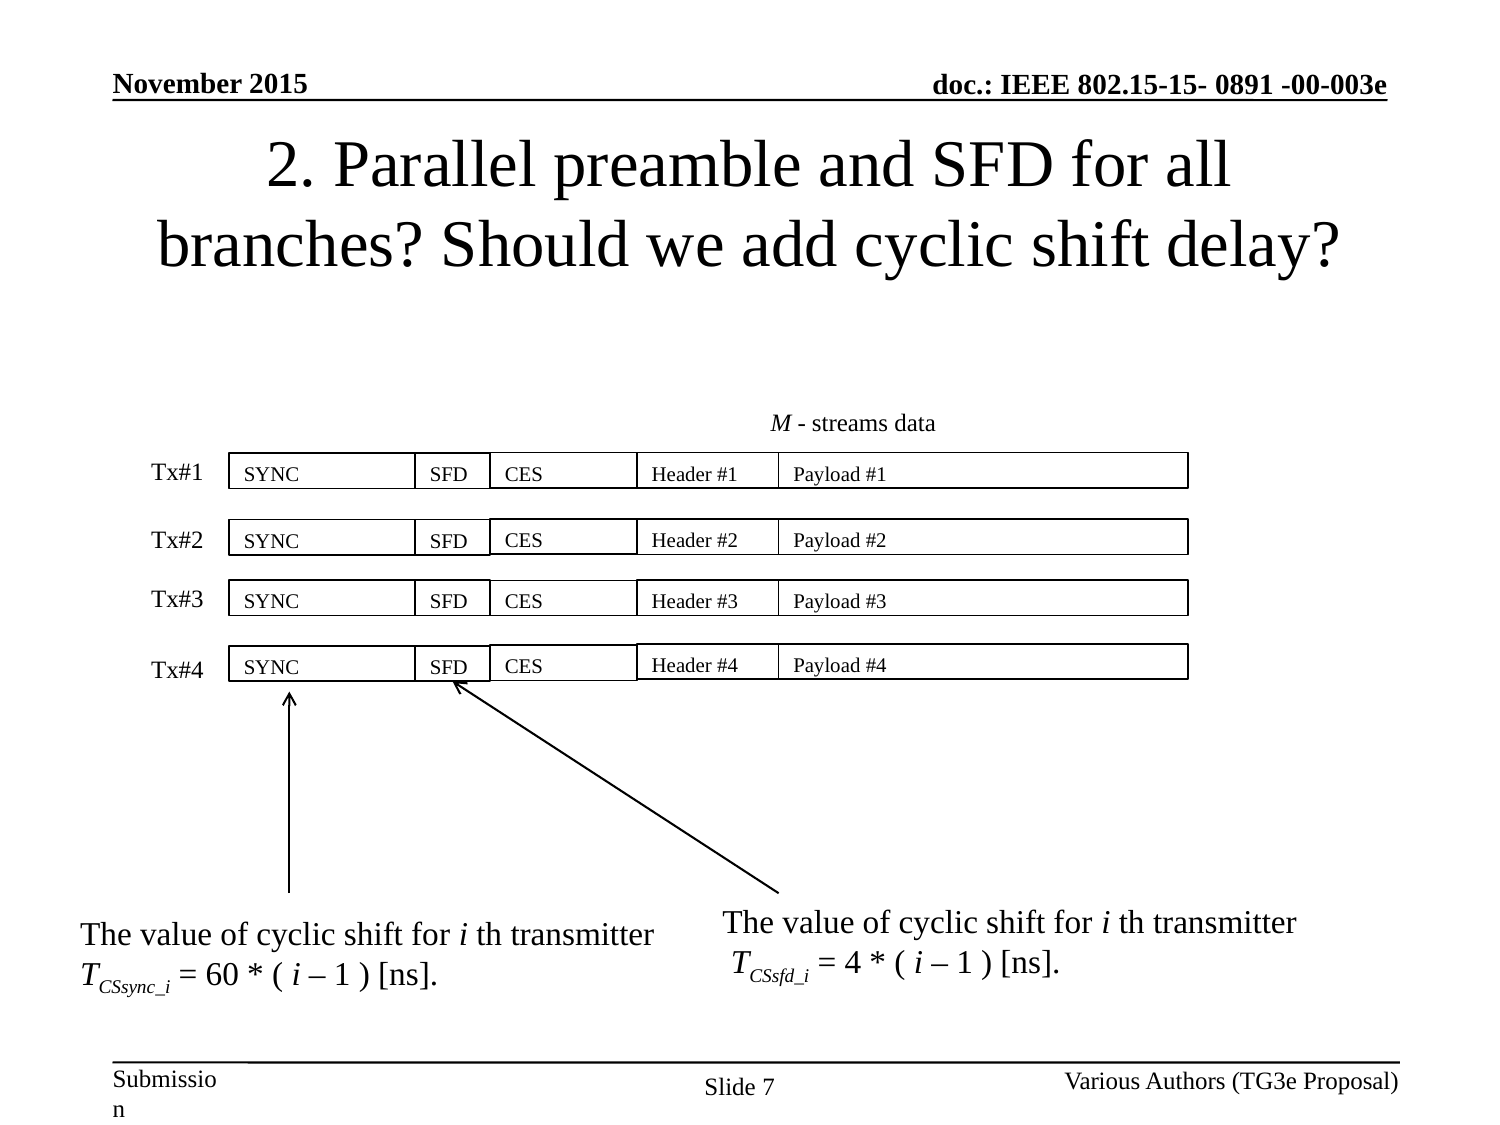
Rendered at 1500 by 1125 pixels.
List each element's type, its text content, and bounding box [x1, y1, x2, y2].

text_box Payload #2 [779, 519, 1189, 555]
text_box CES [490, 580, 638, 616]
text_box Payload #4 [779, 643, 1189, 680]
text_box SYNC [229, 579, 414, 616]
text_box SFD [414, 452, 490, 489]
text_box SFD [414, 645, 490, 682]
text_box Header #1 [636, 452, 779, 488]
text_box CES [490, 452, 636, 488]
text_box SYNC [229, 452, 414, 489]
text_box The value of cyclic shift for i th transmitter TCSsfd_i = 4 * ( i – 1 ) [ns]. [707, 893, 1364, 994]
text_box SFD [414, 579, 490, 616]
text_box CES [490, 518, 638, 555]
text_box SYNC [229, 519, 414, 555]
text_box Tx#3 [136, 575, 219, 620]
text_box M - streams data [755, 399, 1003, 445]
text_box Payload #3 [779, 579, 1189, 616]
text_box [452, 681, 779, 894]
text_box Tx#1 [136, 447, 219, 493]
text_box Tx#2 [136, 515, 219, 561]
text_box CES [490, 645, 638, 679]
text_box Header #4 [636, 643, 779, 680]
text_box SYNC [229, 645, 414, 682]
text_box The value of cyclic shift for i th transmitter TCSsync_i = 60 * ( i – 1 ) [ns]. [65, 905, 706, 1006]
text_box Payload #1 [779, 452, 1189, 488]
text_box SFD [414, 519, 490, 555]
title 2. Parallel preamble and SFD for all branches? Should we add cyclic shift delay? [112, 112, 1388, 288]
text_box Tx#4 [136, 646, 219, 691]
text_box Header #3 [636, 579, 779, 616]
text_box Header #2 [638, 519, 779, 555]
